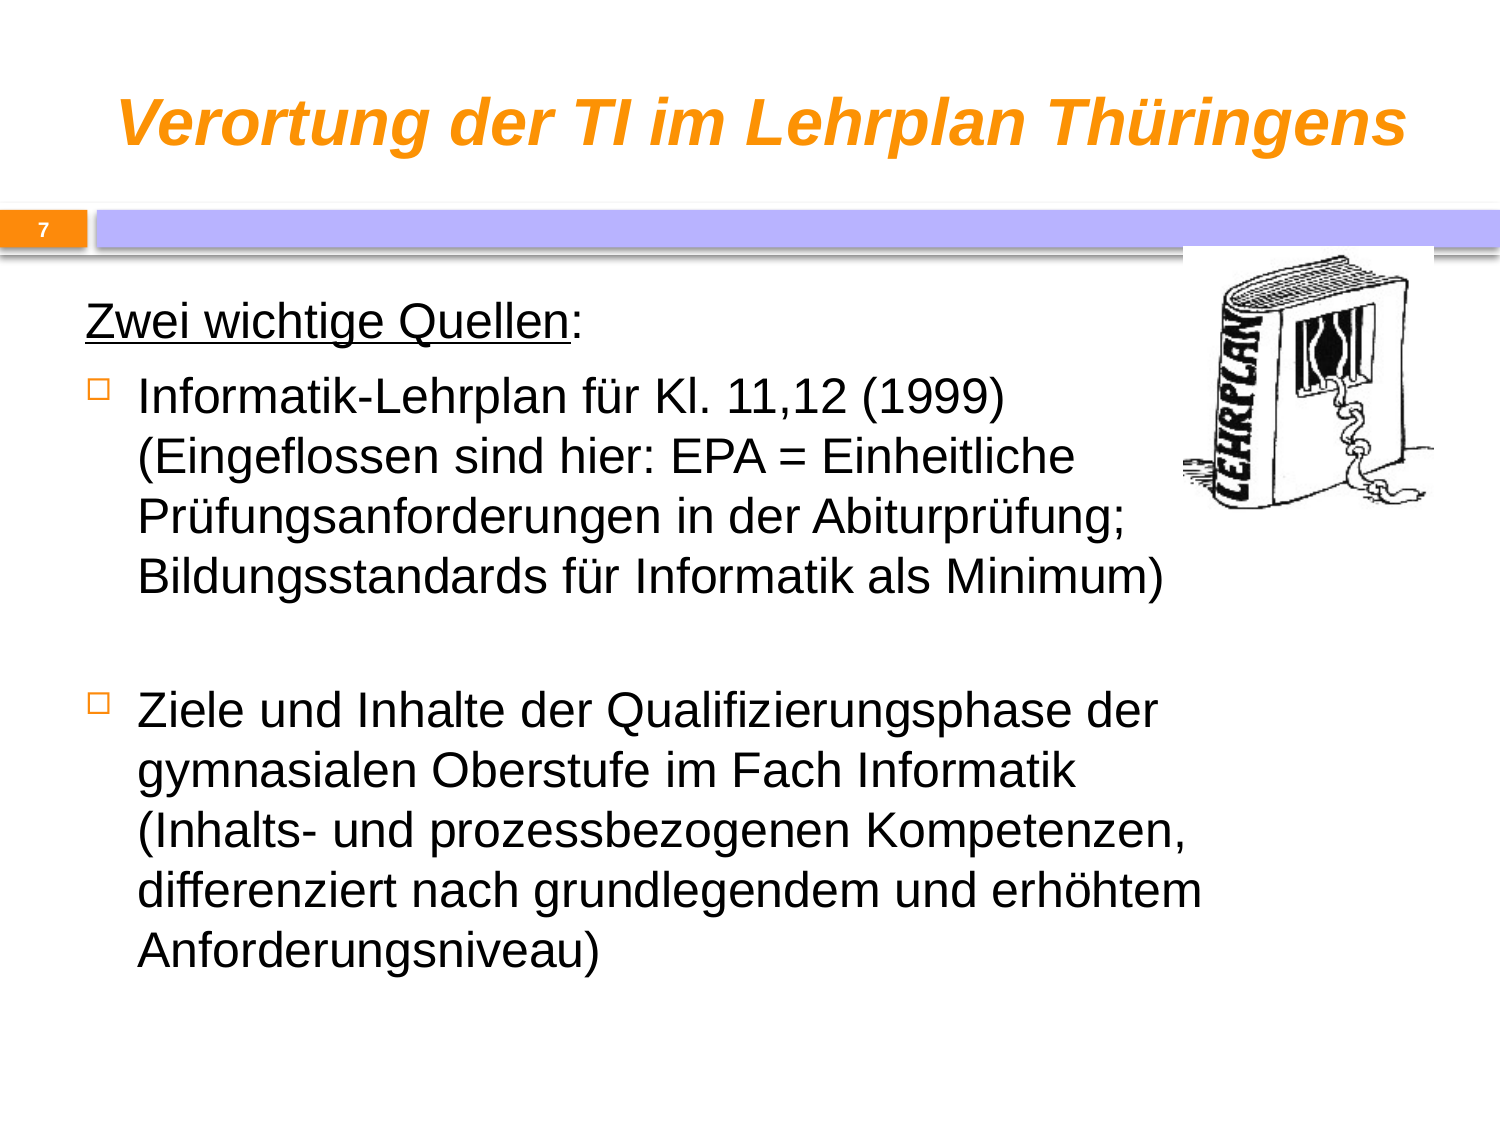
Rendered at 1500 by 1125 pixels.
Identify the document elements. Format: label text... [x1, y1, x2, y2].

picture [1183, 245, 1434, 525]
title Verortung der TI im Lehrplan Thüringens [100, 37, 1439, 201]
list Zwei wichtige Quellen: Informatik-Lehrplan für Kl. 11,12 (1999) (Eingeflossen sind hier: EPA = Einheitliche Prüfungsanforderungen in der Abiturprüfung; Bildungsstandards für Informatik als Minimum) Ziele und Inhalte der Qualifizierungsphase der gymnasialen Oberstufe im Fach Informatik (Inhalts- und prozessbezogenen Kompetenzen, differenziert nach grundlegendem und erhöhtem Anforderungsniveau) [70, 280, 1409, 1019]
slide_number 7 [0, 208, 88, 249]
